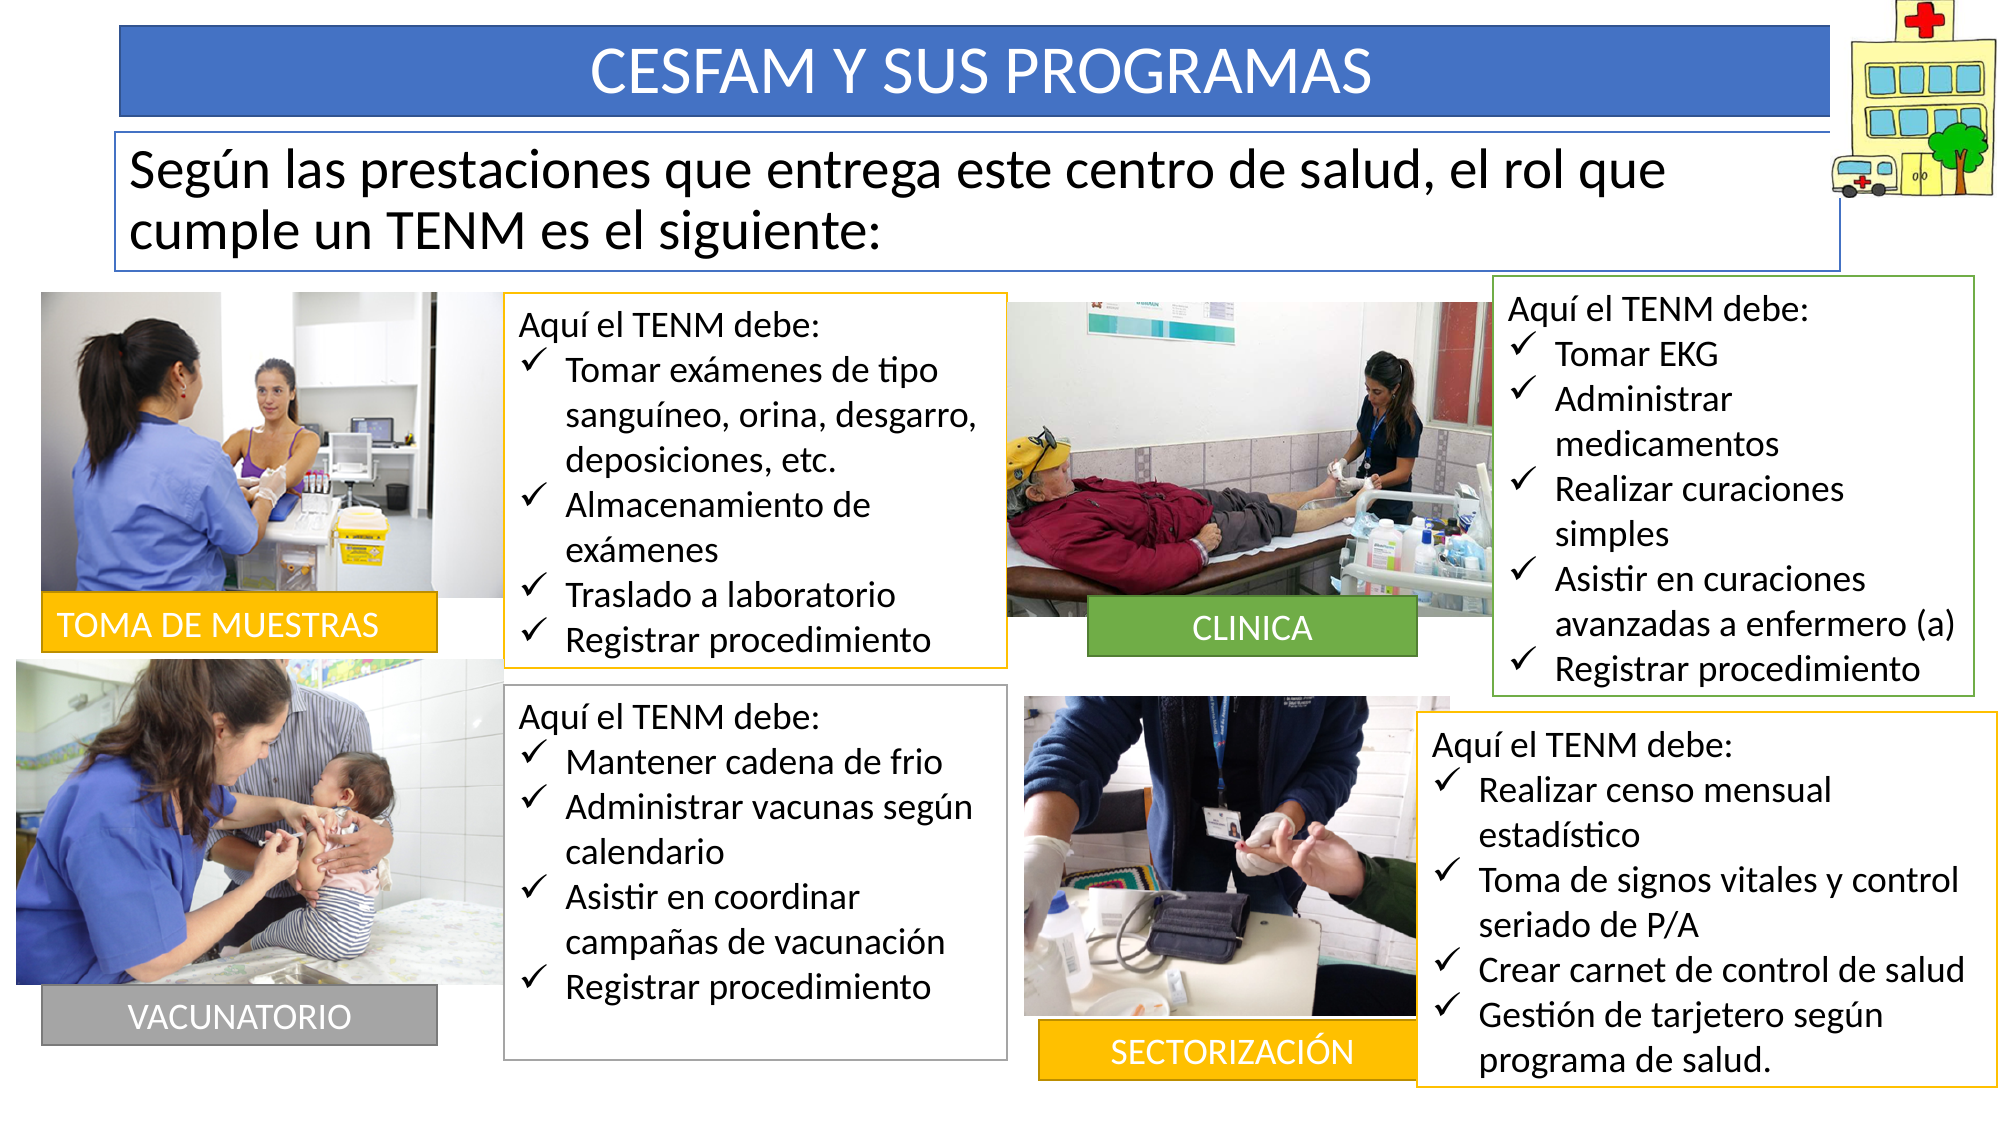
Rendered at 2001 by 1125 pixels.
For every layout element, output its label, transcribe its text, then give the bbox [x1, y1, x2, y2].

picture [1830, 0, 1997, 198]
text_box Aquí el TENM debe: Tomar EKG Administrar medicamentos Realizar curaciones simples Asistir en curaciones avanzadas a enfermero (a) Registrar procedimiento [1492, 275, 1975, 697]
text_box VACUNATORIO [41, 986, 438, 1046]
text_box Aquí el TENM debe: Realizar censo mensual estadístico Toma de signos vitales y control seriado de P/A Crear carnet de control de salud Gestión de tarjetero según programa de salud. [1416, 711, 1998, 1088]
picture [41, 292, 504, 598]
picture [1024, 696, 1450, 1016]
text_box Aquí el TENM debe: Mantener cadena de frio Administrar vacunas según calendario Asistir en coordinar campañas de vacunación Registrar procedimiento [503, 684, 1008, 1061]
text_box CLINICA [1087, 617, 1418, 657]
list Según las prestaciones que entrega este centro de salud, el rol que cumple un TENM es el siguiente: [114, 131, 1841, 272]
title CESFAM Y SUS PROGRAMAS [119, 25, 1830, 117]
text_box Aquí el TENM debe: Tomar exámenes de tipo sanguíneo, orina, desgarro, deposiciones, etc. Almacenamiento de exámenes Traslado a laboratorio Registrar procedimiento [503, 292, 1008, 669]
text_box TOMA DE MUESTRAS [41, 598, 438, 653]
text_box SECTORIZACIÓN [1038, 1019, 1416, 1081]
picture [16, 659, 504, 986]
picture [1007, 302, 1498, 617]
